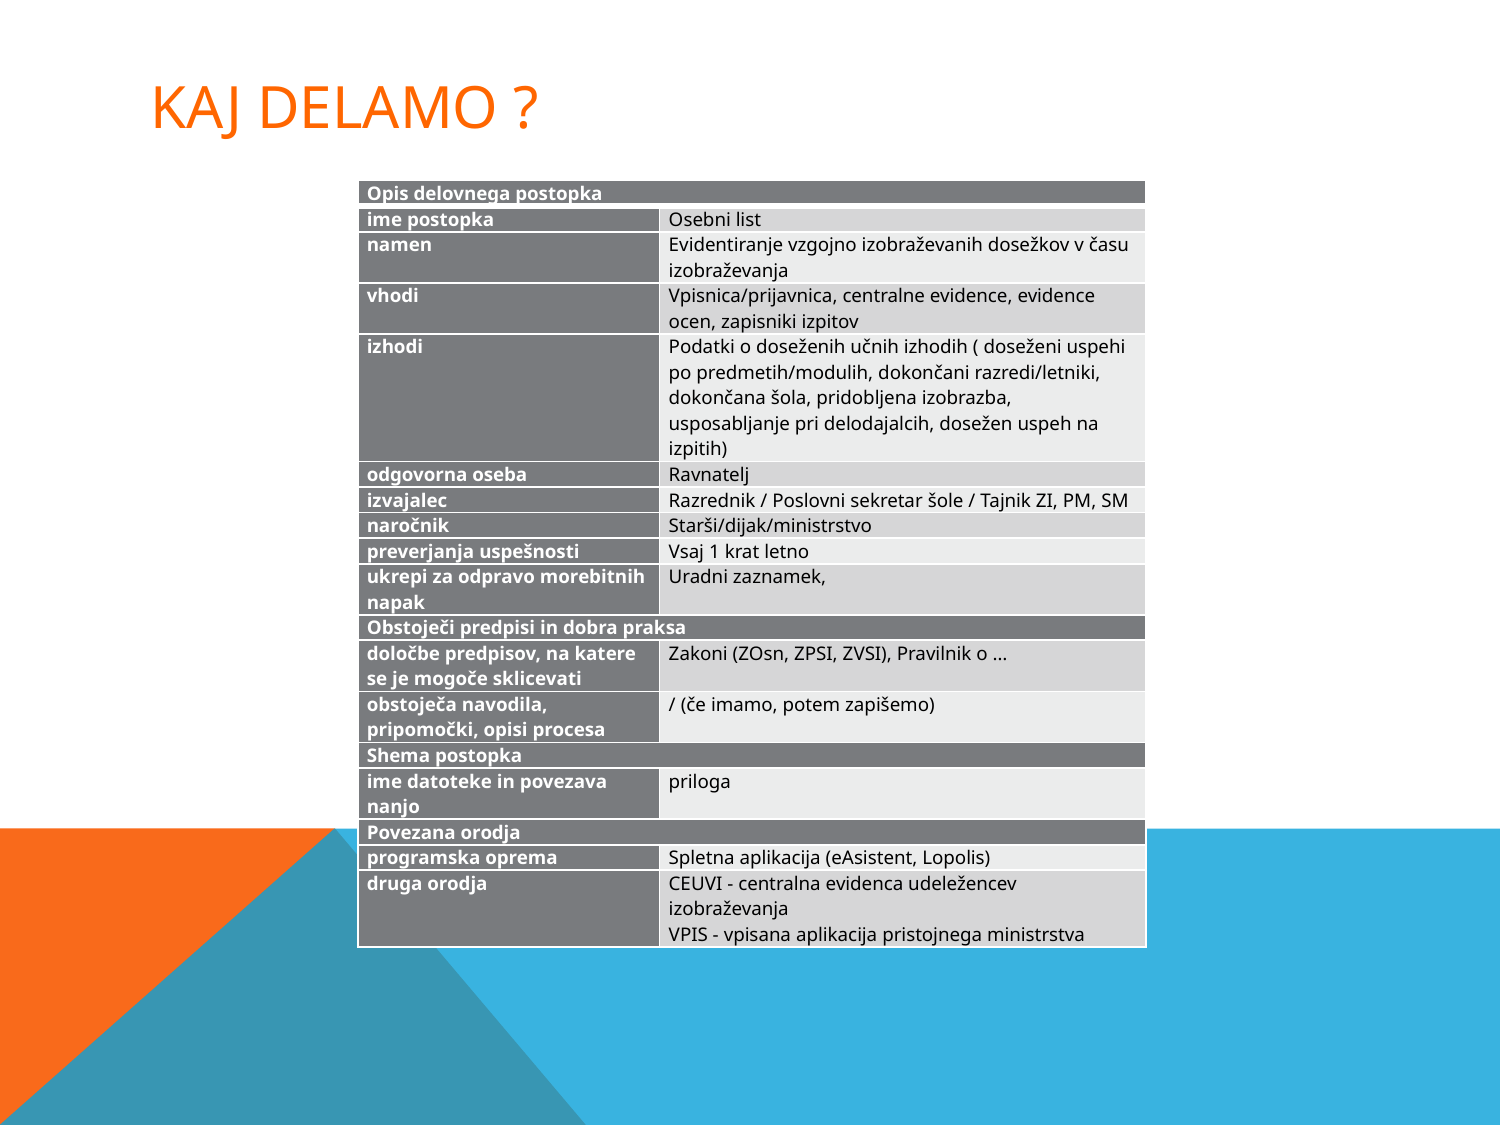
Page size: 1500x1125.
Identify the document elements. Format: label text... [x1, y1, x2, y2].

table_cell naročnik [359, 513, 659, 537]
table_cell / (če imamo, potem zapišemo) [660, 692, 1145, 742]
table_cell ukrepi za odpravo morebitnih napak [359, 565, 659, 614]
table_cell Shema postopka [359, 743, 1145, 767]
table_cell obstoječa navodila, pripomočki, opisi procesa [359, 692, 659, 742]
table_cell priloga [660, 769, 1145, 818]
table_cell Povezana orodja [359, 820, 1145, 844]
table_cell Uradni zaznamek, [660, 565, 1145, 614]
table_cell CEUVI - centralna evidenca udeležencev izobraževanja VPIS - vpisana aplikacija pristojnega ministrstva [660, 871, 1145, 946]
table_cell Ravnatelj [660, 462, 1145, 486]
table_cell druga orodja [359, 871, 659, 946]
table_cell Spletna aplikacija (eAsistent, Lopolis) [660, 846, 1145, 869]
title Kaj delamo ? [135, 60, 1369, 150]
table_cell namen [359, 233, 659, 282]
table_cell Osebni list [660, 209, 1145, 231]
table_cell odgovorna oseba [359, 462, 659, 486]
table_cell izhodi [359, 335, 659, 461]
table_cell programska oprema [359, 846, 659, 869]
table_cell Podatki o doseženih učnih izhodih ( doseženi uspehi po predmetih/modulih, dokončani razredi/letniki, dokončana šola, pridobljena izobrazba, usposabljanje pri delodajalcih, dosežen uspeh na izpitih) [660, 335, 1145, 461]
table_cell Razrednik / Poslovni sekretar šole / Tajnik ZI, PM, SM [660, 488, 1145, 512]
table_cell Zakoni (ZOsn, ZPSI, ZVSI), Pravilnik o … [660, 641, 1145, 691]
table_cell Starši/dijak/ministrstvo [660, 513, 1145, 537]
table_cell izvajalec [359, 488, 659, 512]
table_cell ime postopka [359, 209, 659, 231]
table_header Opis delovnega postopka [359, 181, 1145, 203]
table_cell Evidentiranje vzgojno izobraževanih dosežkov v času izobraževanja [660, 233, 1145, 282]
table_cell preverjanja uspešnosti [359, 539, 659, 563]
table_cell Obstoječi predpisi in dobra praksa [359, 616, 1145, 639]
table_cell ime datoteke in povezava nanjo [359, 769, 659, 818]
table_cell Vpisnica/prijavnica, centralne evidence, evidence ocen, zapisniki izpitov [660, 284, 1145, 333]
table_cell vhodi [359, 284, 659, 333]
table_cell določbe predpisov, na katere se je mogoče sklicevati [359, 641, 659, 691]
table_cell Vsaj 1 krat letno [660, 539, 1145, 563]
